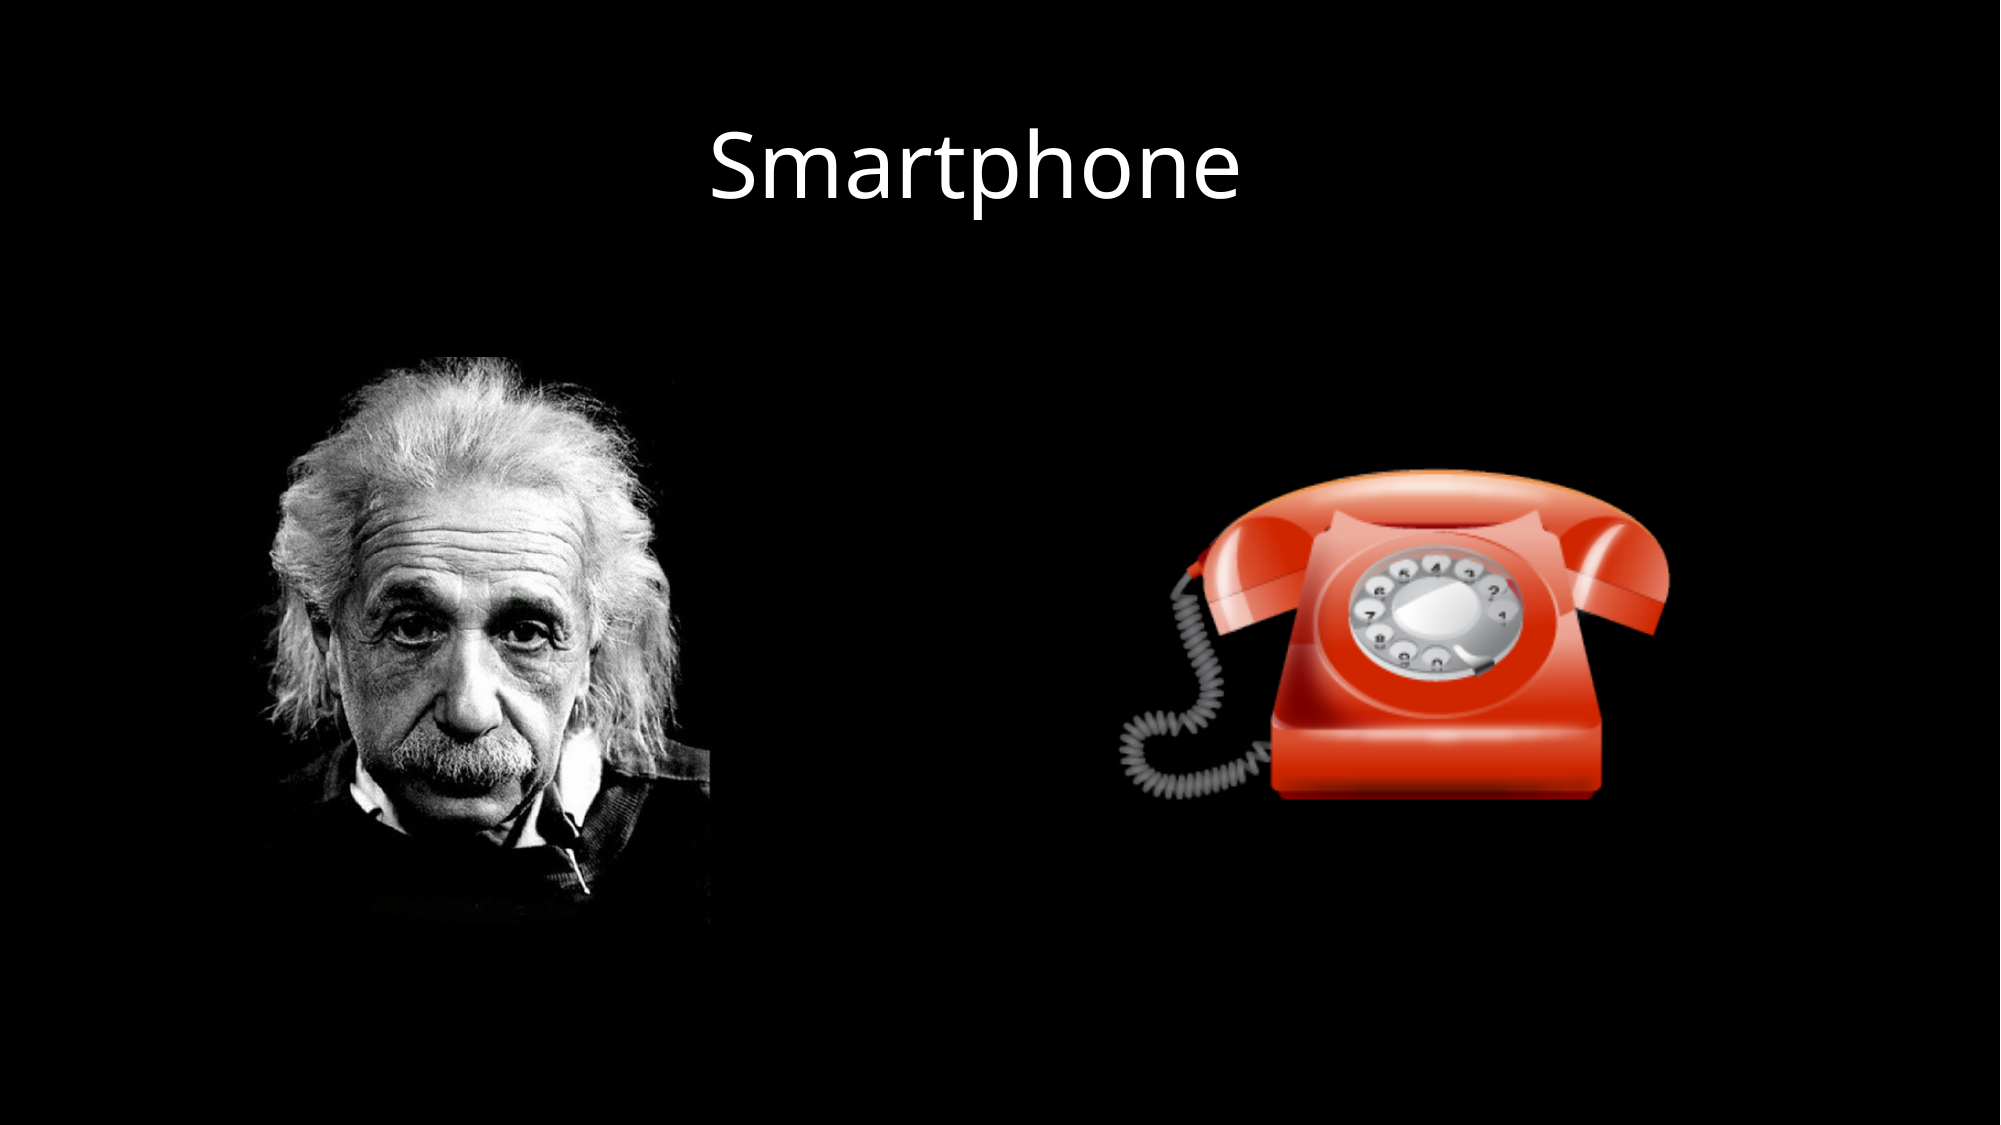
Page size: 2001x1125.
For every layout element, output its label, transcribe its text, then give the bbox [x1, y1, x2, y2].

picture [1118, 357, 1676, 916]
title Smartphone [137, 59, 1863, 278]
picture [0, 357, 936, 925]
